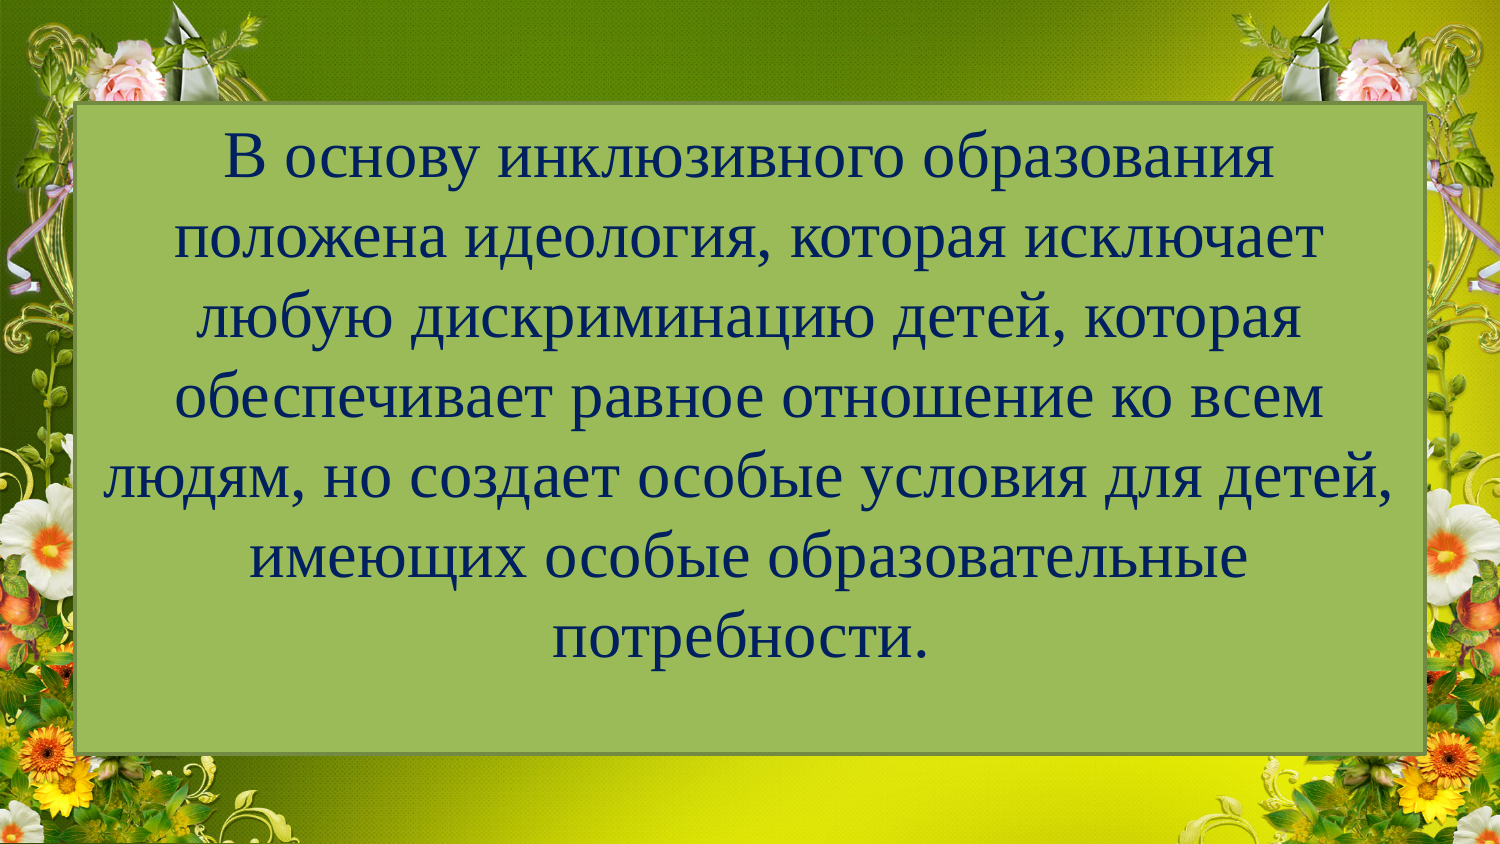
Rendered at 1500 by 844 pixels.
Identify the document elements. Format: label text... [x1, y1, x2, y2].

list В основу инклюзивного образования положена идеология, которая исключает любую дискриминацию детей, которая обеспечивает равное отношение ко всем людям, но создает особые условия для детей, имеющих особые образовательные потребности. [73, 101, 1427, 756]
picture [0, 0, 1500, 844]
